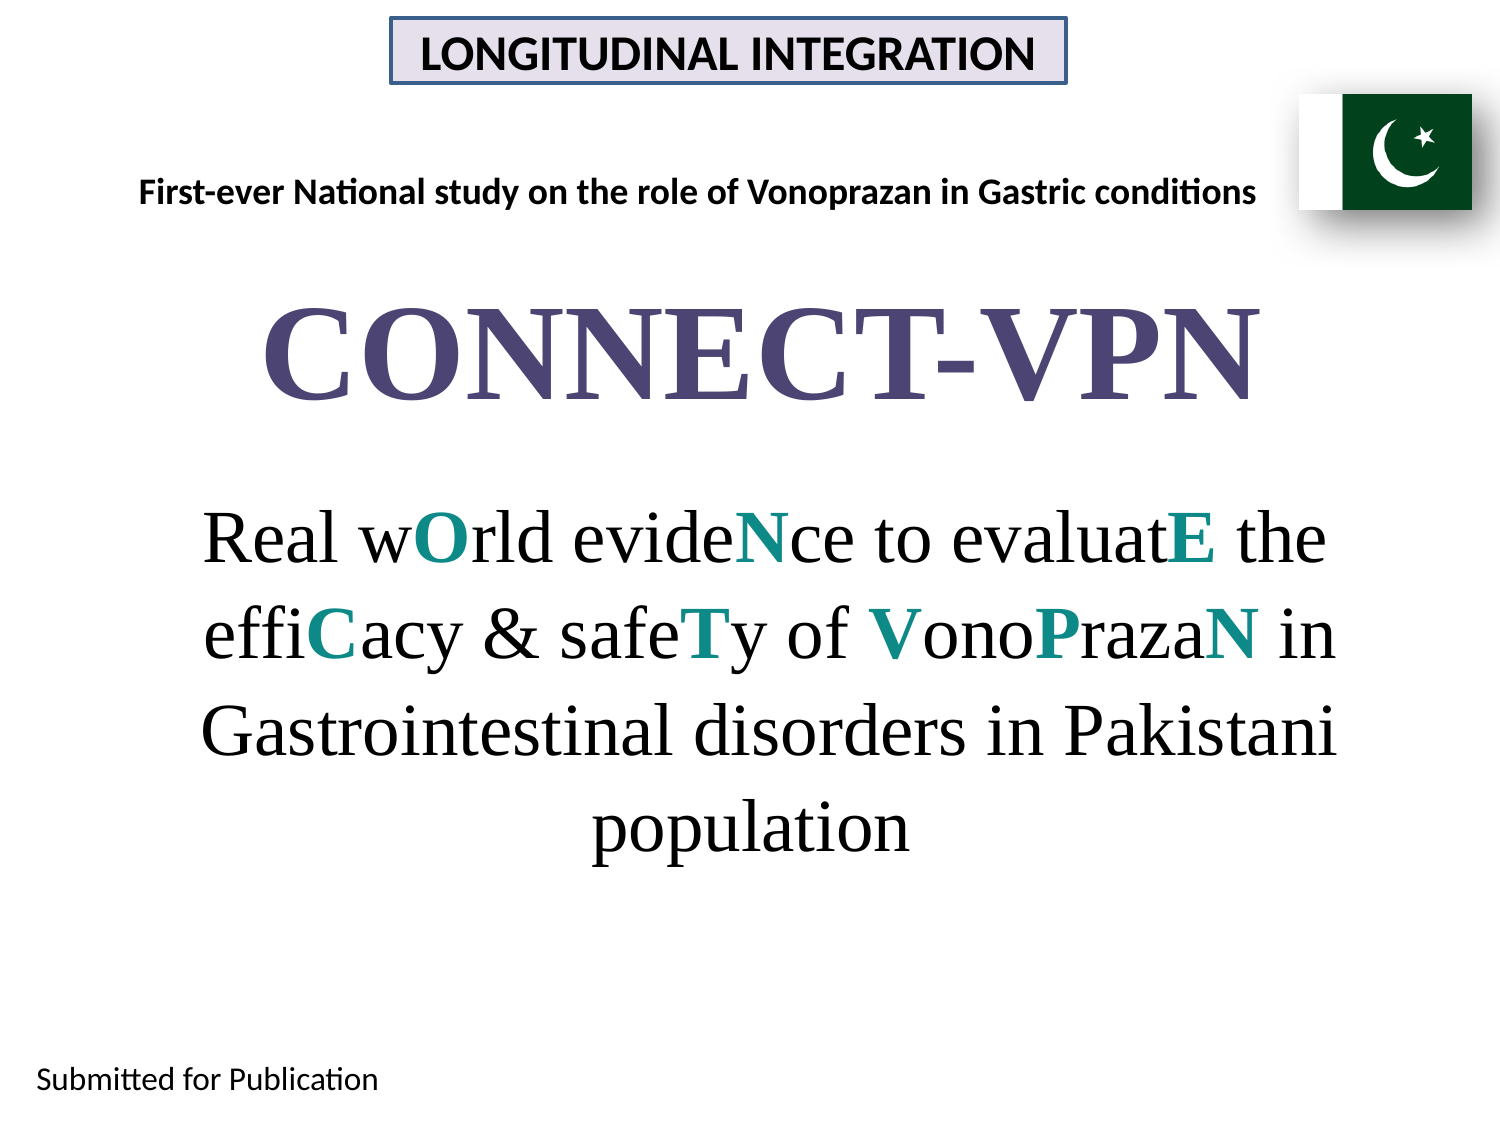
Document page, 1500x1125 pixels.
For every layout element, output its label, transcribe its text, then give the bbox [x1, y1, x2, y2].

text_box CONNECT-VPN [164, 254, 1357, 464]
text_box First-ever National study on the role of Vonoprazan in Gastric conditions [124, 159, 1285, 220]
picture [1299, 94, 1472, 210]
text_box Real wOrld evideNce to evaluatE the effiCacy & safeTy of VonoPrazaN in Gastrointestinal disorders in Pakistani population [124, 474, 1398, 874]
text_box Submitted for Publication [21, 1049, 395, 1105]
text_box LONGITUDINAL INTEGRATION [389, 16, 1068, 85]
